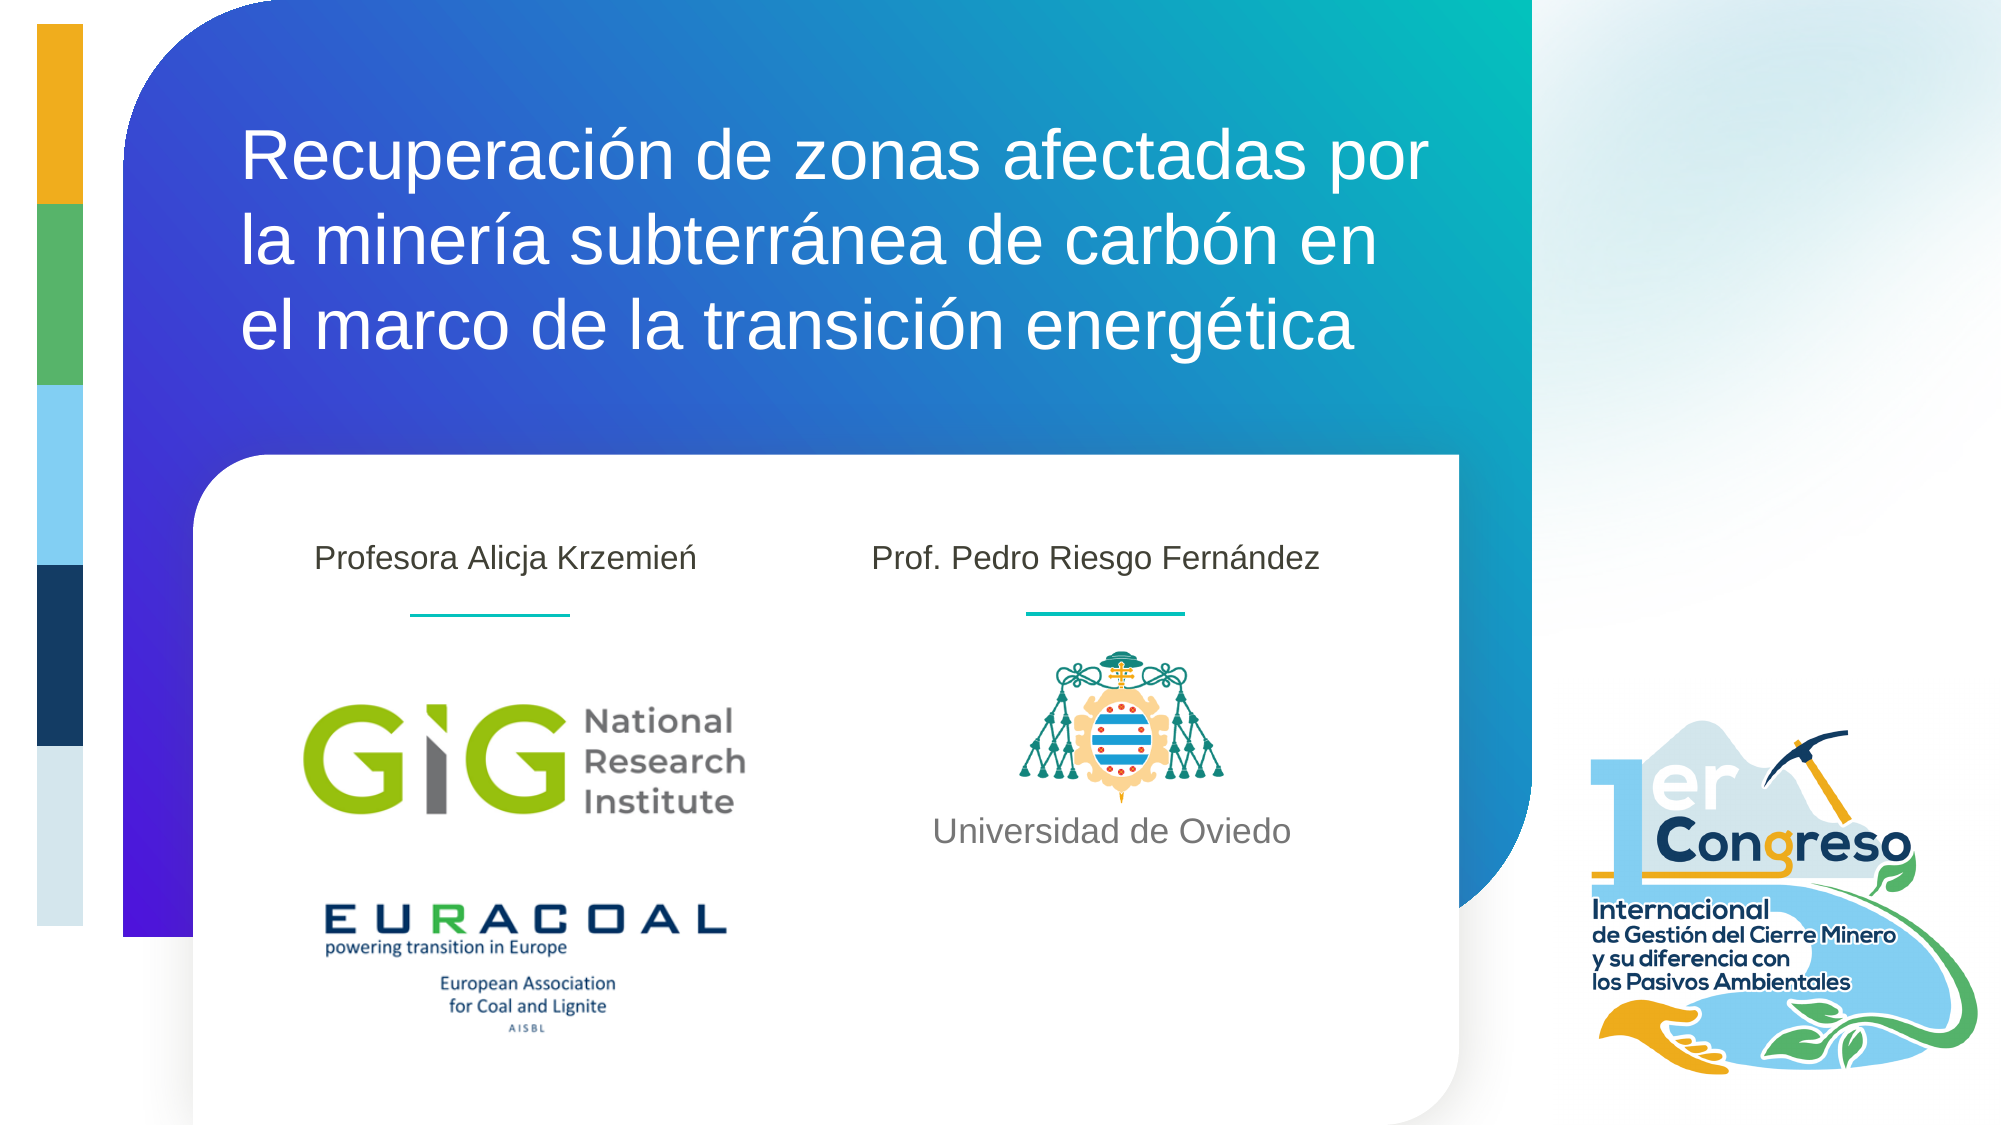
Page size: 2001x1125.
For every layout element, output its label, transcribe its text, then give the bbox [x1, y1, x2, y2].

picture [314, 888, 736, 1041]
text_box [122, 0, 1533, 938]
text_box [192, 453, 1461, 1125]
text_box Profesora Alicja Krzemień [211, 529, 801, 584]
picture [1553, 678, 2000, 1125]
picture [284, 672, 766, 840]
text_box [863, 644, 1362, 859]
text_box Prof. Pedro Riesgo Fernández [801, 529, 1391, 584]
text_box Recuperación de zonas afectadas por la minería subterránea de carbón en el marco de la transición energética [225, 101, 1451, 371]
